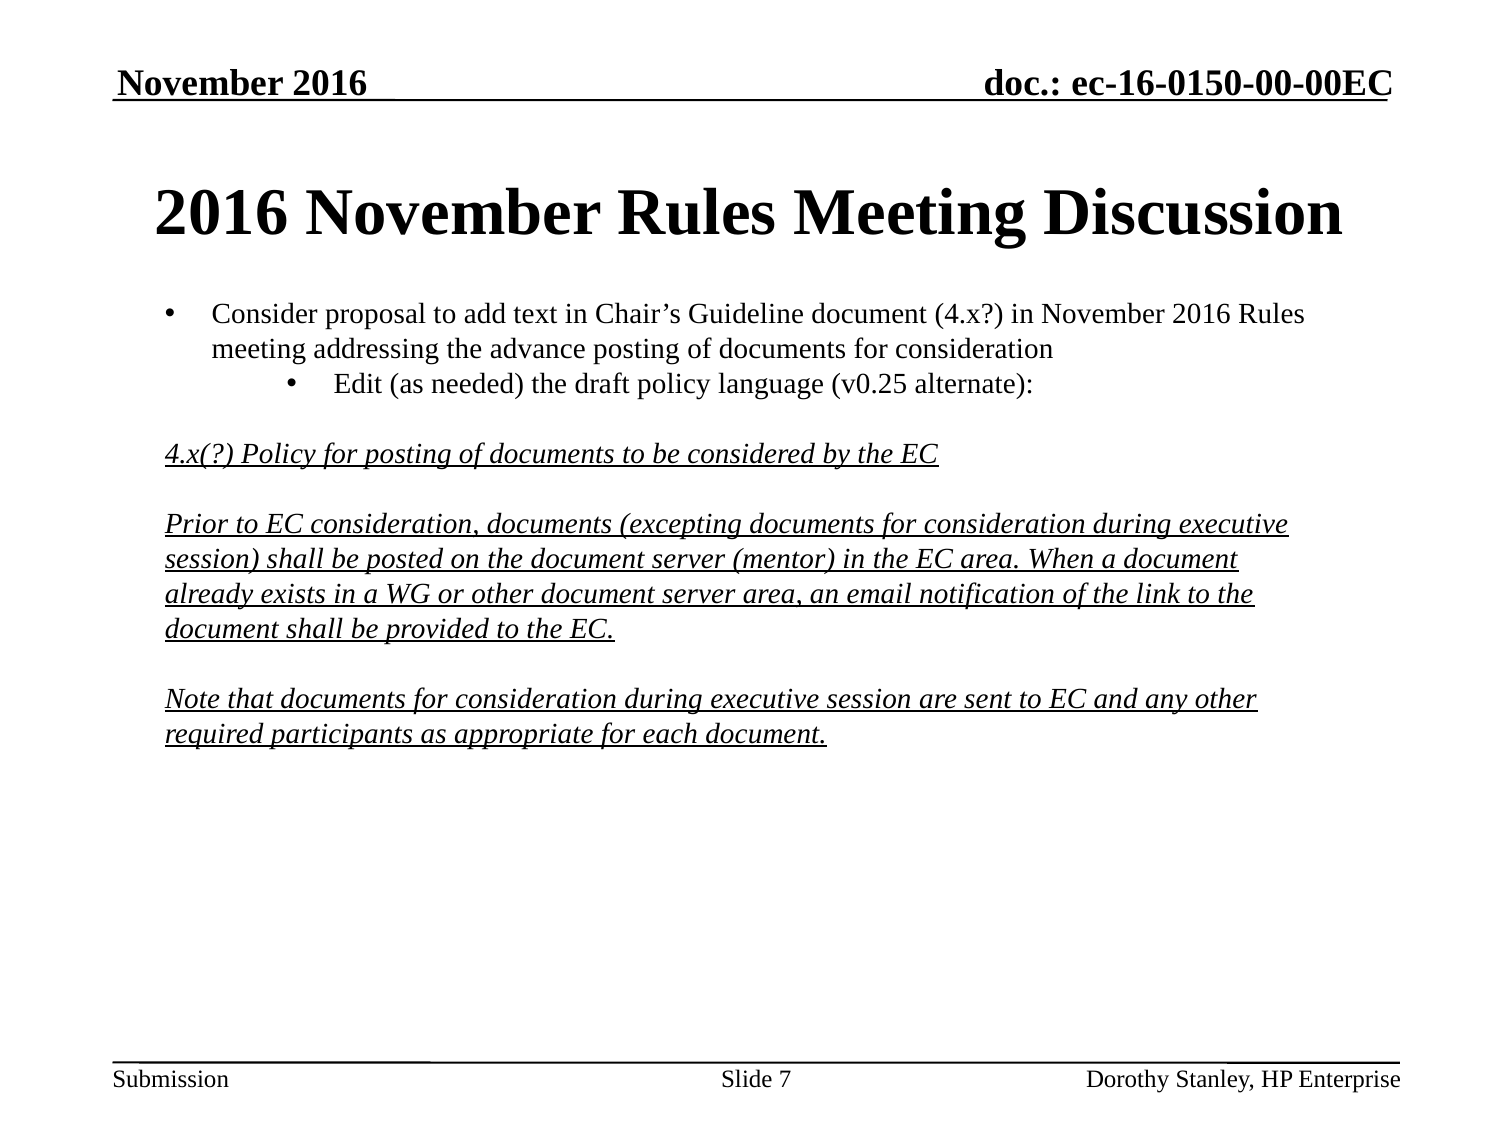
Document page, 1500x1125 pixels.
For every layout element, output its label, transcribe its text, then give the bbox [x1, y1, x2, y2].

slide_number Slide 7 [712, 1061, 800, 1123]
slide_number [116, 58, 507, 104]
title 2016 November Rules Meeting Discussion [112, 111, 1388, 303]
footer Dorothy Stanley, HP Enterprise [1031, 1061, 1402, 1093]
text_box Consider proposal to add text in Chair’s Guideline document (4.x?) in November 2016 Rules meeting addressing the advance posting of documents for consideration Edit (as needed) the draft policy language (v0.25 alternate): 4.x(?) Policy for posting of documents to be considered by the EC Prior to EC consideration, documents (excepting documents for consideration during executive session) shall be posted on the document server (mentor) in the EC area. When a document already exists in a WG or other document server area, an email notification of the link to the document shall be provided to the EC. Note that documents for consideration during executive session are sent to EC and any other required participants as appropriate for each document. [150, 287, 1325, 757]
